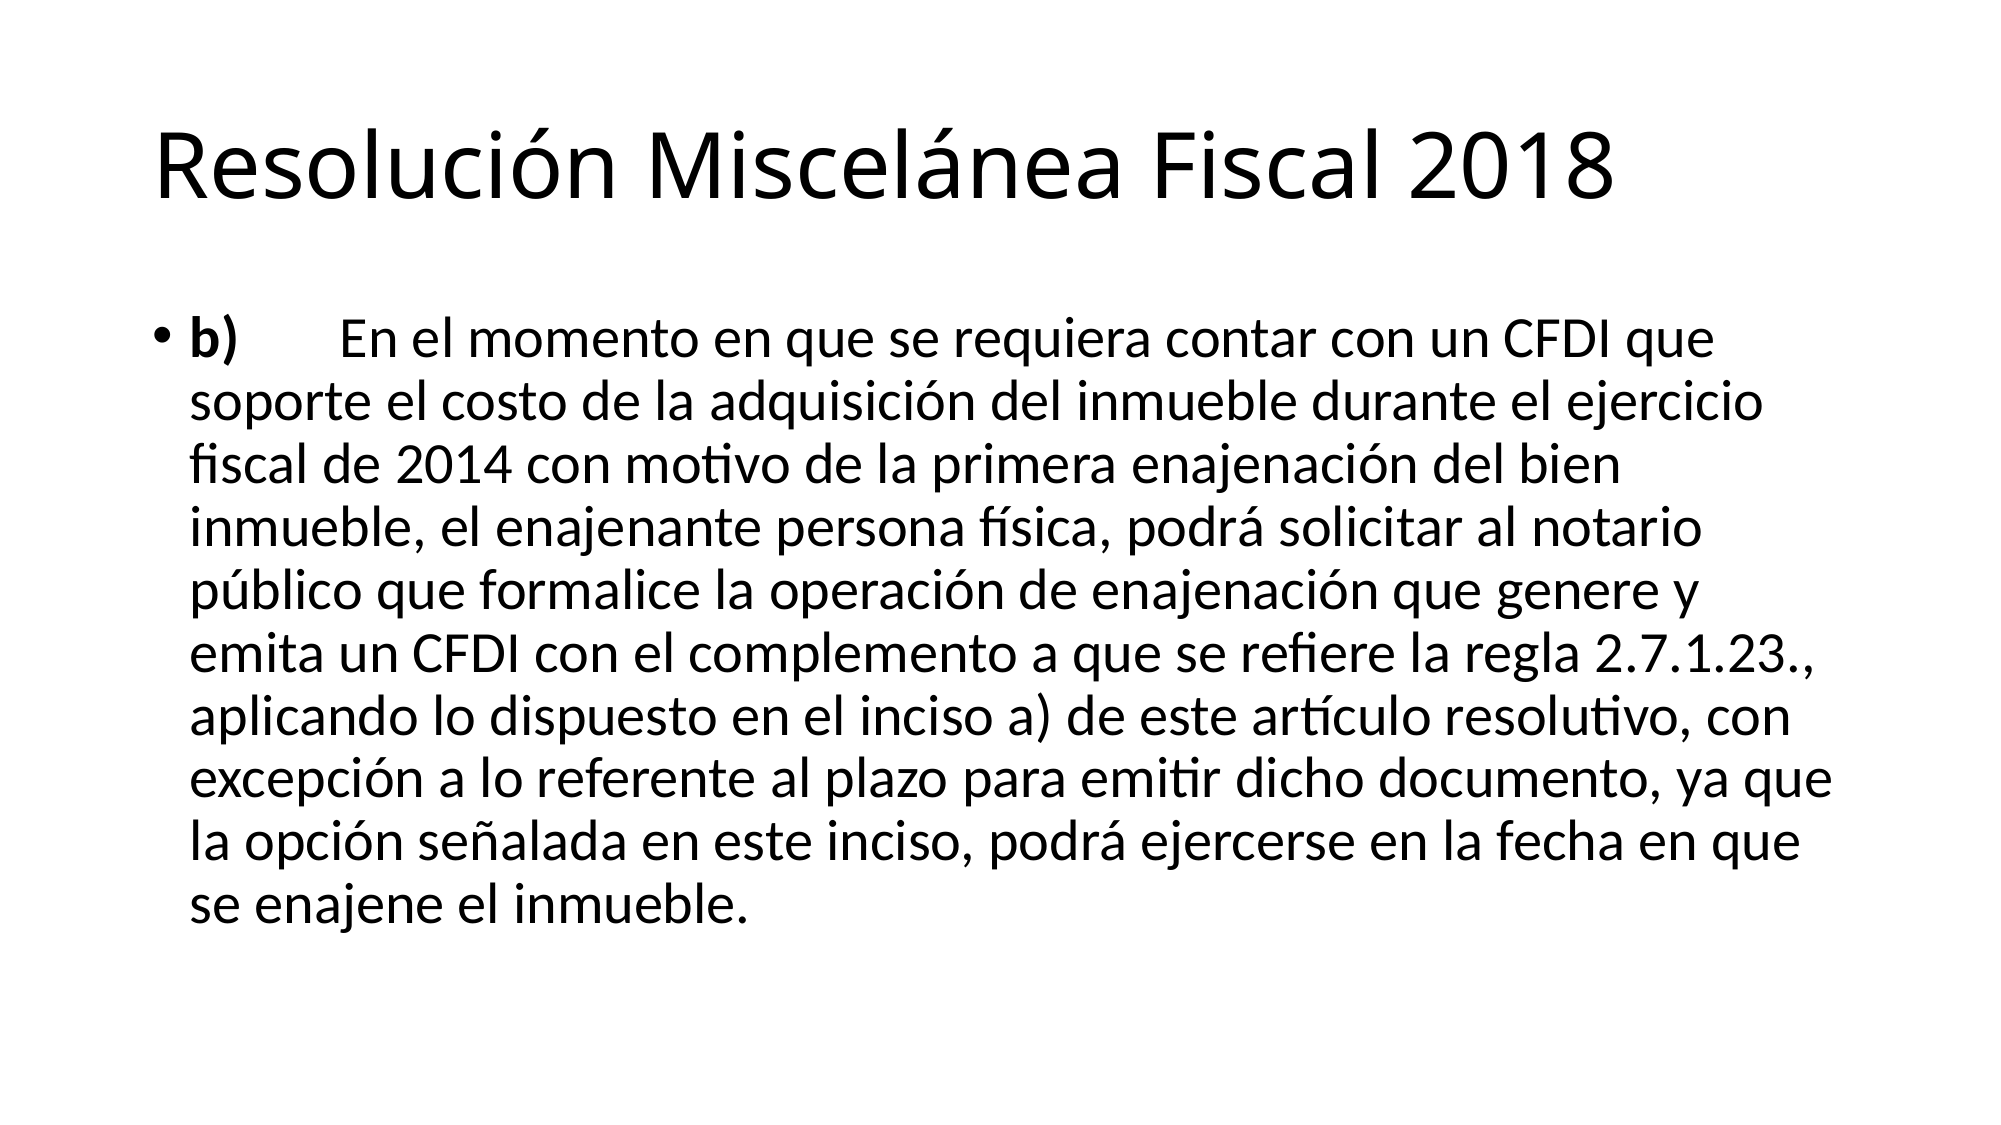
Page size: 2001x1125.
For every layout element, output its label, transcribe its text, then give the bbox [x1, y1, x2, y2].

list b) En el momento en que se requiera contar con un CFDI que soporte el costo de la adquisición del inmueble durante el ejercicio fiscal de 2014 con motivo de la primera enajenación del bien inmueble, el enajenante persona física, podrá solicitar al notario público que formalice la operación de enajenación que genere y emita un CFDI con el complemento a que se refiere la regla 2.7.1.23., aplicando lo dispuesto en el inciso a) de este artículo resolutivo, con excepción a lo referente al plazo para emitir dicho documento, ya que la opción señalada en este inciso, podrá ejercerse en la fecha en que se enajene el inmueble. [137, 299, 1863, 1014]
title Resolución Miscelánea Fiscal 2018 [137, 59, 1863, 278]
